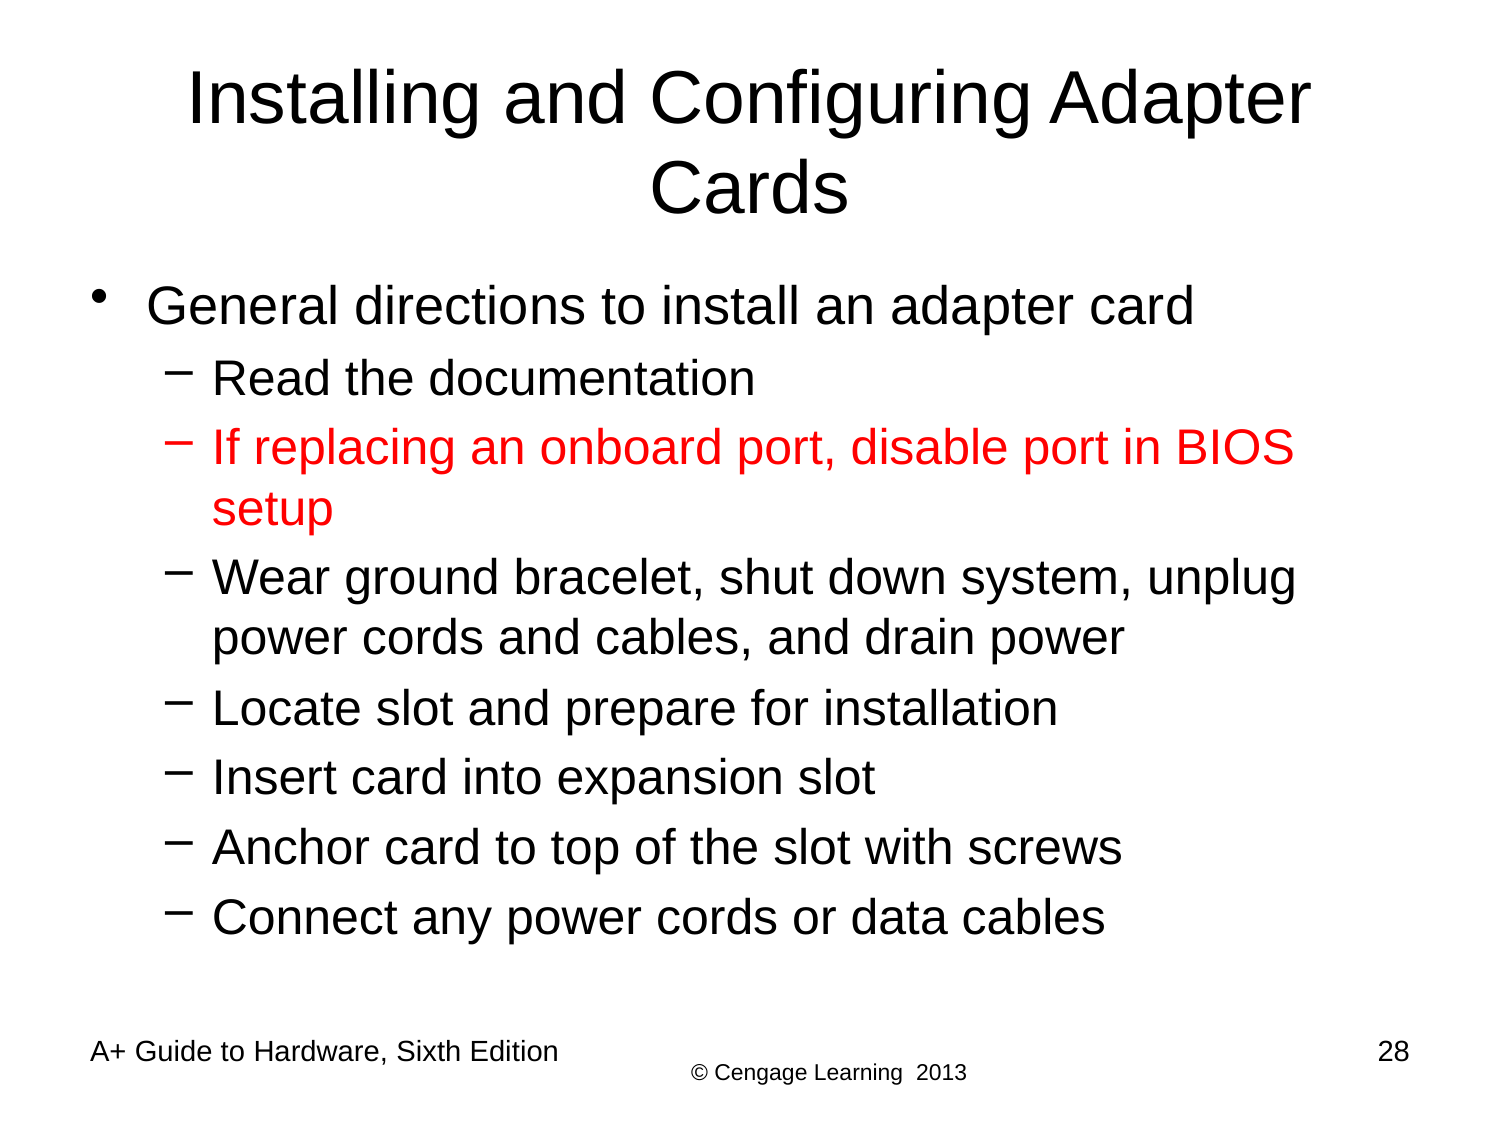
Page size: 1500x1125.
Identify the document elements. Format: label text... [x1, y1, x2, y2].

slide_number 28 [1074, 1024, 1426, 1103]
title Installing and Configuring Adapter Cards [75, 45, 1425, 233]
list General directions to install an adapter card Read the documentation If replacing an onboard port, disable port in BIOS setup Wear ground bracelet, shut down system, unplug power cords and cables, and drain power Locate slot and prepare for installation Insert card into expansion slot Anchor card to top of the slot with screws Connect any power cords or data cables [75, 262, 1425, 1005]
footer A+ Guide to Hardware, Sixth Edition [74, 1024, 676, 1103]
